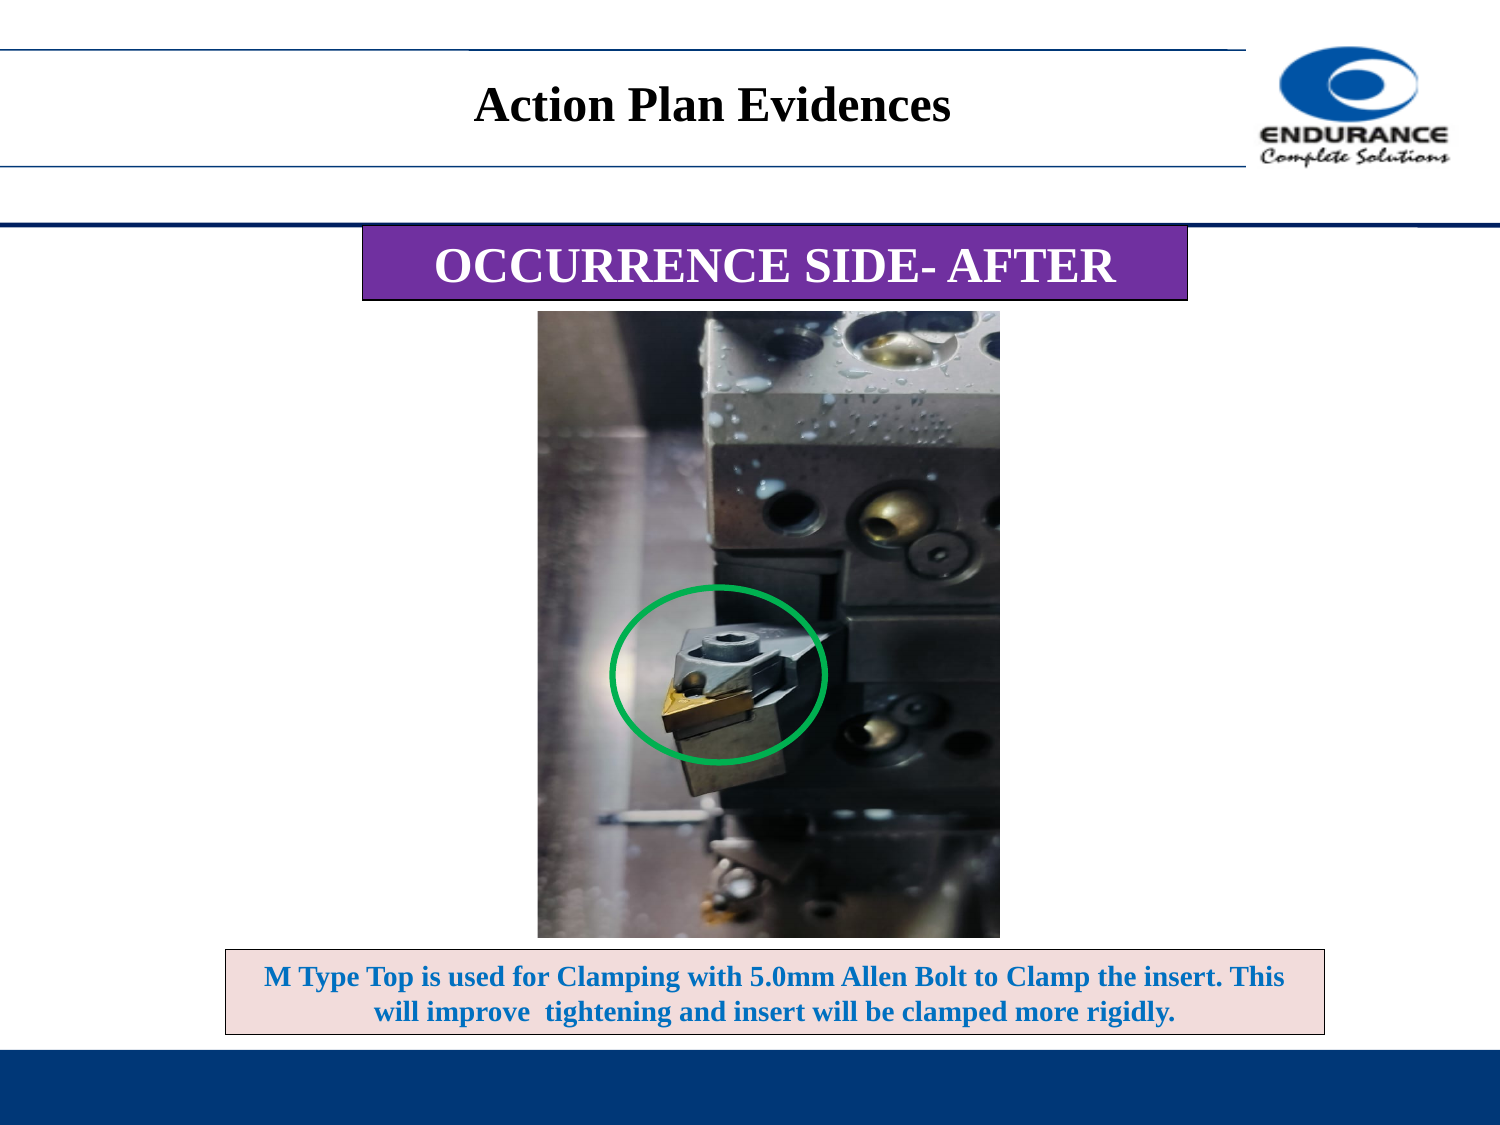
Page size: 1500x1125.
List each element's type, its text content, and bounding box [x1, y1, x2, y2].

text_box [360, 140, 1177, 217]
text_box OCCURRENCE SIDE- AFTER [362, 234, 1188, 301]
picture [537, 310, 1001, 938]
text_box M Type Top is used for Clamping with 5.0mm Allen Bolt to Clamp the insert. This will improve tightening and insert will be clamped more rigidly. [225, 949, 1325, 1035]
text_box Action Plan Evidences [187, 64, 1238, 140]
picture [1246, 42, 1459, 170]
